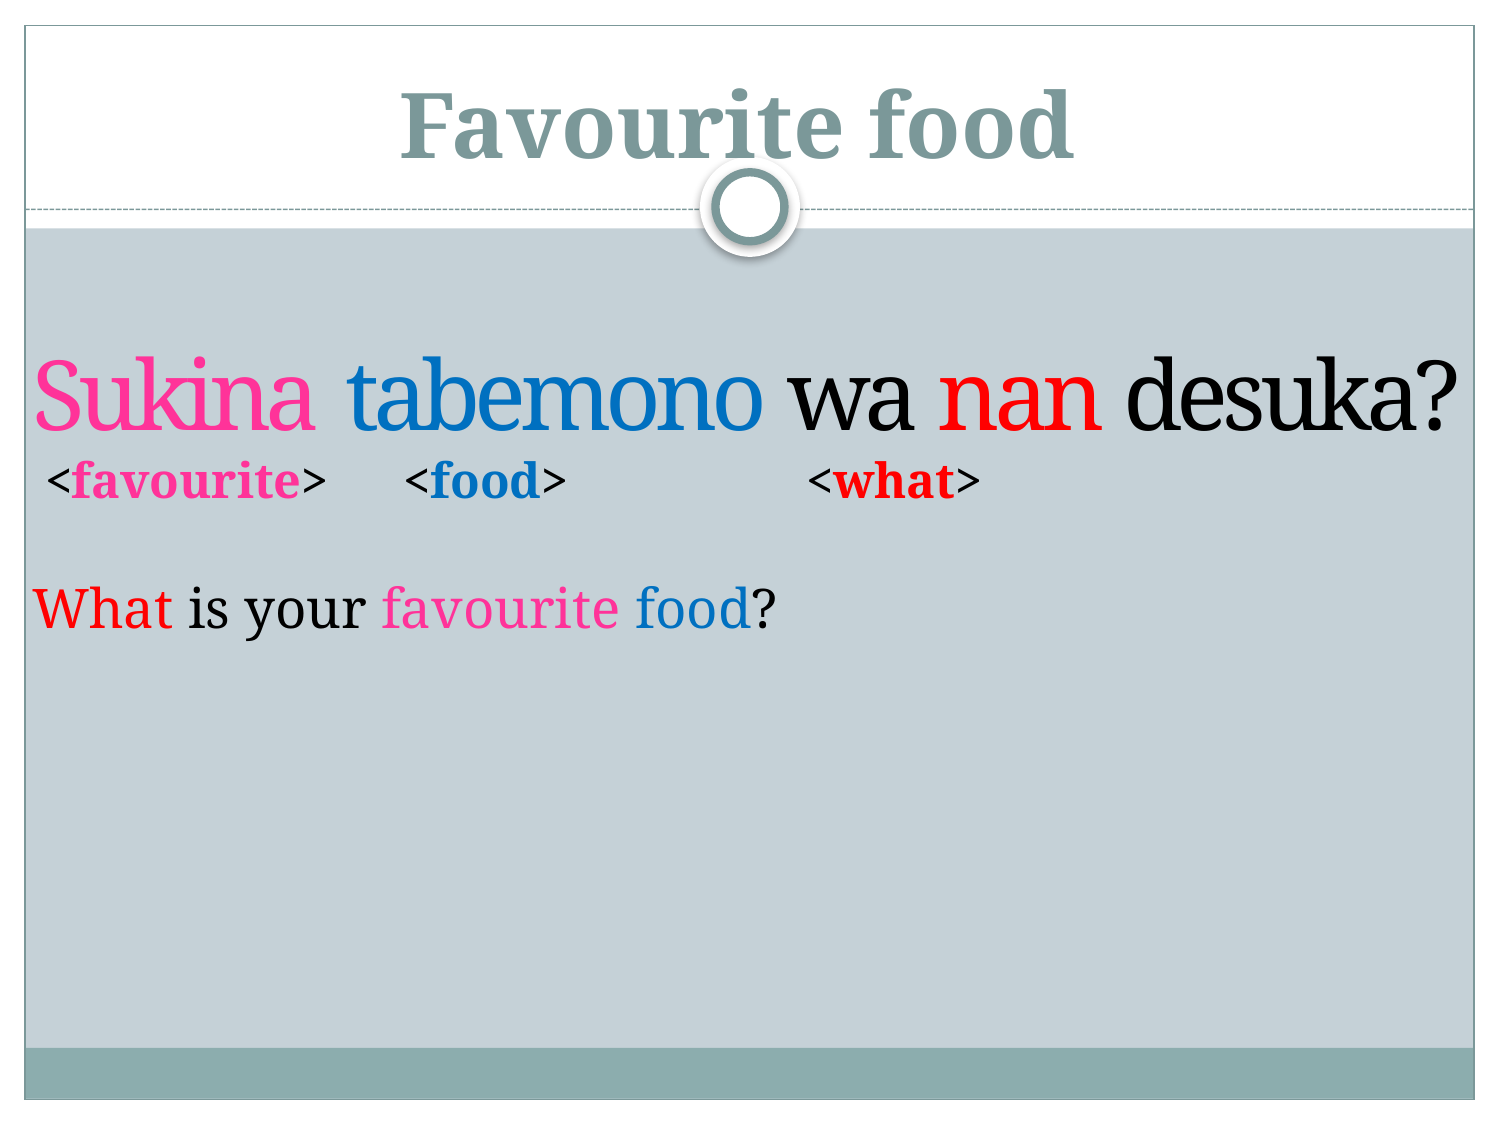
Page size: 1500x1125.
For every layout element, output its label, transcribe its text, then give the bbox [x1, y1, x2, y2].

title Favourite food [49, 60, 1450, 185]
list Sukina tabemono wa nan desuka? <favourite> <food> <what> What is your favourite food? [17, 326, 1477, 752]
